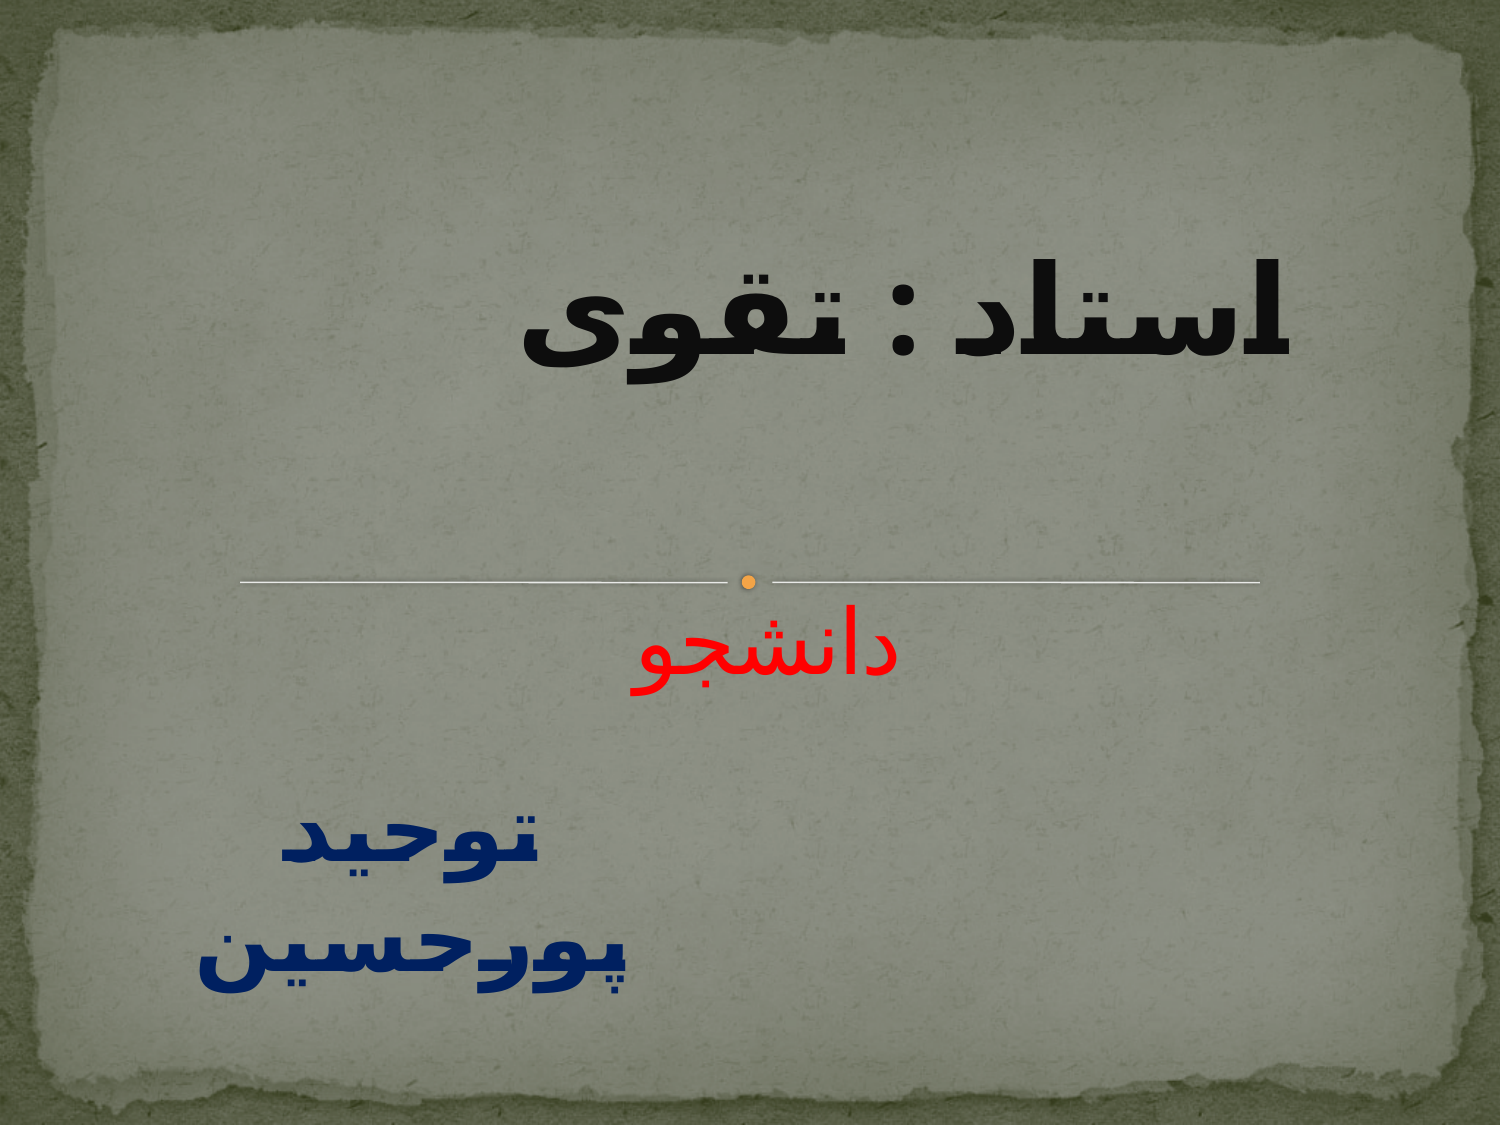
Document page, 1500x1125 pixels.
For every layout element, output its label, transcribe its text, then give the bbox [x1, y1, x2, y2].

text_box استاد : تقوی [62, 174, 1338, 388]
subtitle توحید پورحسین [62, 762, 763, 950]
title دانشجو [499, 574, 1038, 701]
